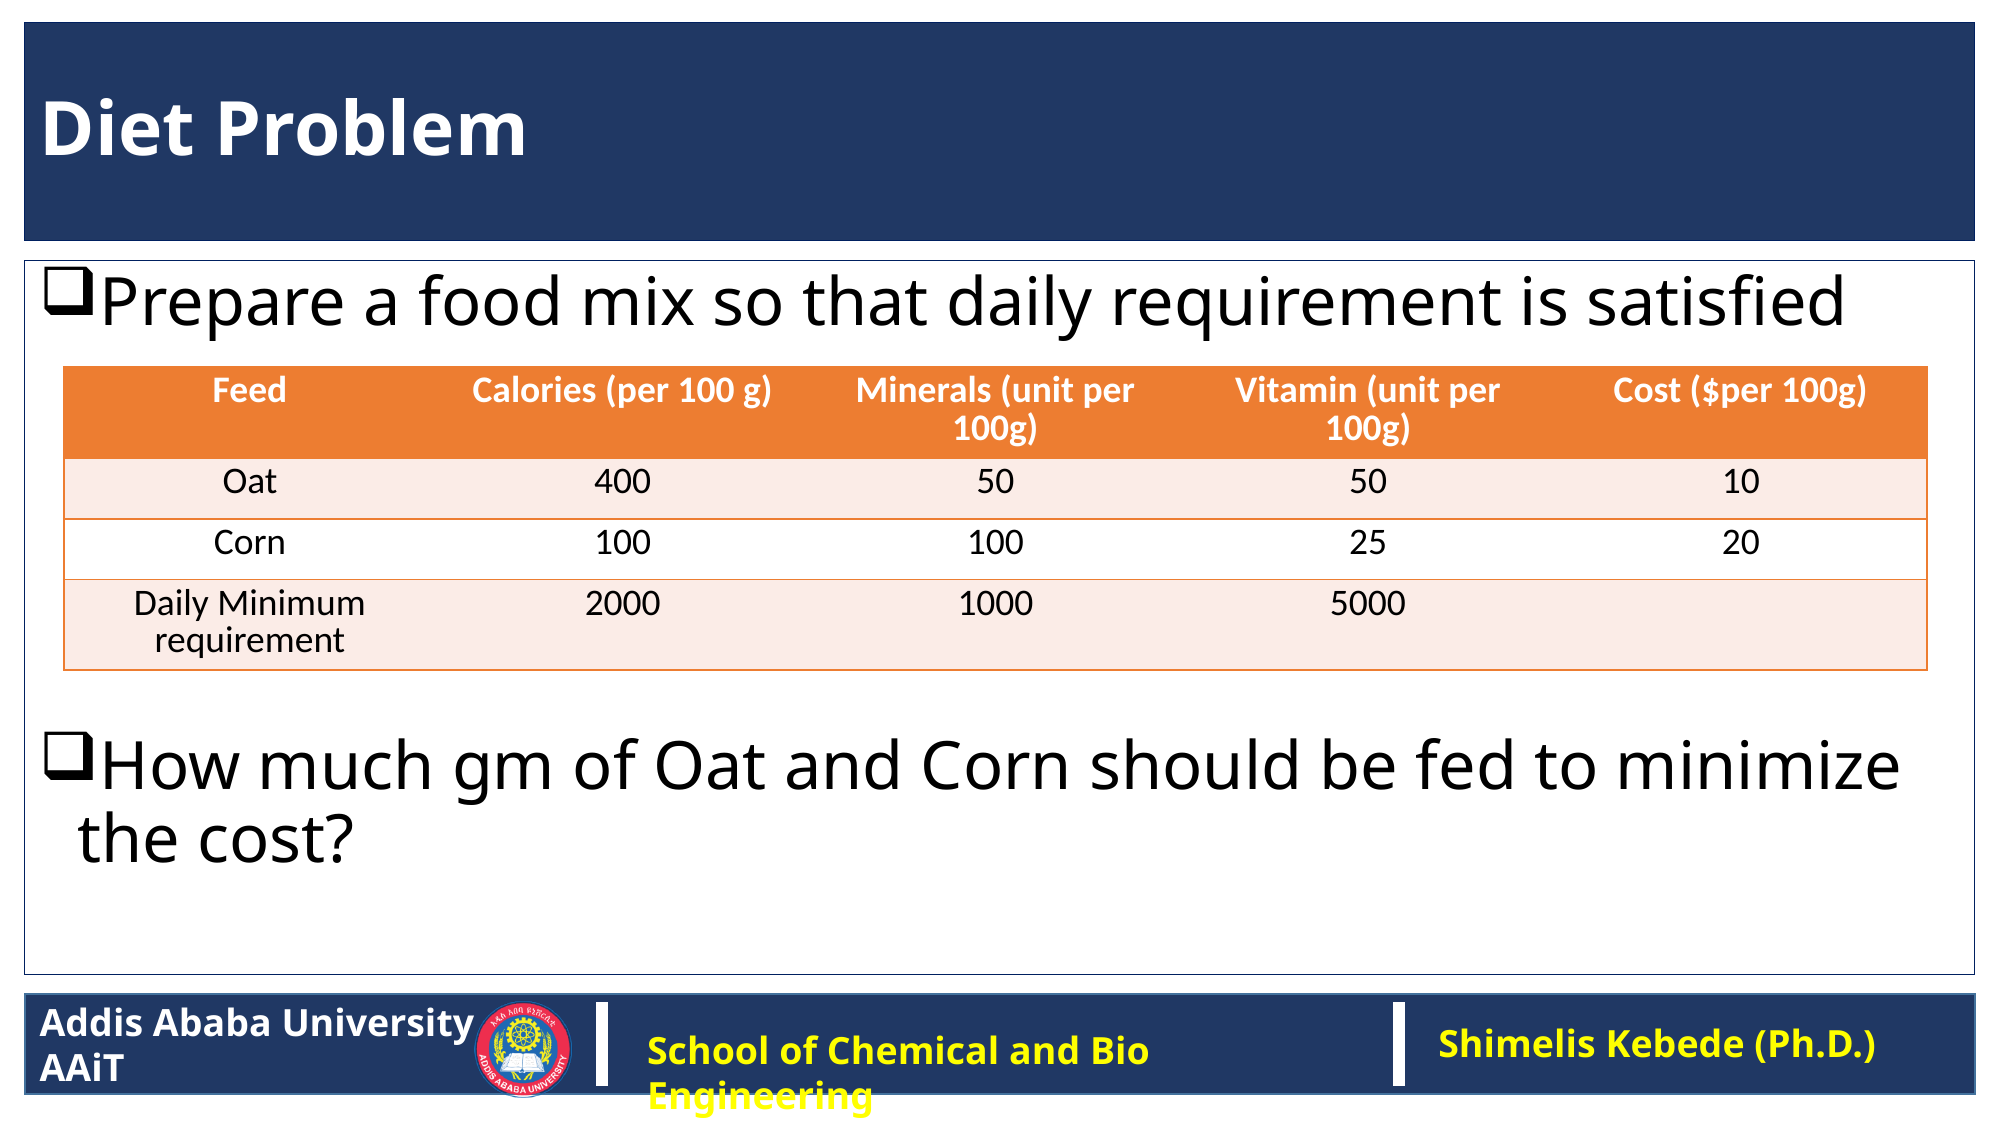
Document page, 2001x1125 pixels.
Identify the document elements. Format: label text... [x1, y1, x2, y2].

table_cell 100 [809, 520, 1182, 579]
table_header Minerals (unit per 100g) [809, 368, 1182, 457]
table_cell 5000 [1182, 580, 1554, 669]
table_header Feed [65, 368, 436, 457]
text_box Prepare a food mix so that daily requirement is satisfied How much gm of Oat and Corn should be fed to minimize the cost? [24, 260, 1975, 975]
table_cell 1000 [809, 580, 1182, 669]
table_header Vitamin (unit per 100g) [1182, 368, 1554, 457]
title Diet Problem [24, 22, 1975, 241]
table_cell 25 [1182, 520, 1554, 579]
table_cell 50 [1182, 459, 1554, 518]
picture [474, 988, 573, 1100]
table_cell 10 [1554, 459, 1926, 518]
table_cell [1554, 580, 1926, 669]
table_cell 400 [436, 459, 809, 518]
table_header Calories (per 100 g) [436, 368, 809, 457]
table_cell 20 [1554, 520, 1926, 579]
table_cell Corn [65, 520, 436, 579]
table_cell Daily Minimum requirement [65, 580, 436, 669]
table_cell Oat [65, 459, 436, 518]
table_cell 100 [436, 520, 809, 579]
table_cell 2000 [436, 580, 809, 669]
table_header Cost ($per 100g) [1554, 368, 1926, 457]
table_cell 50 [809, 459, 1182, 518]
